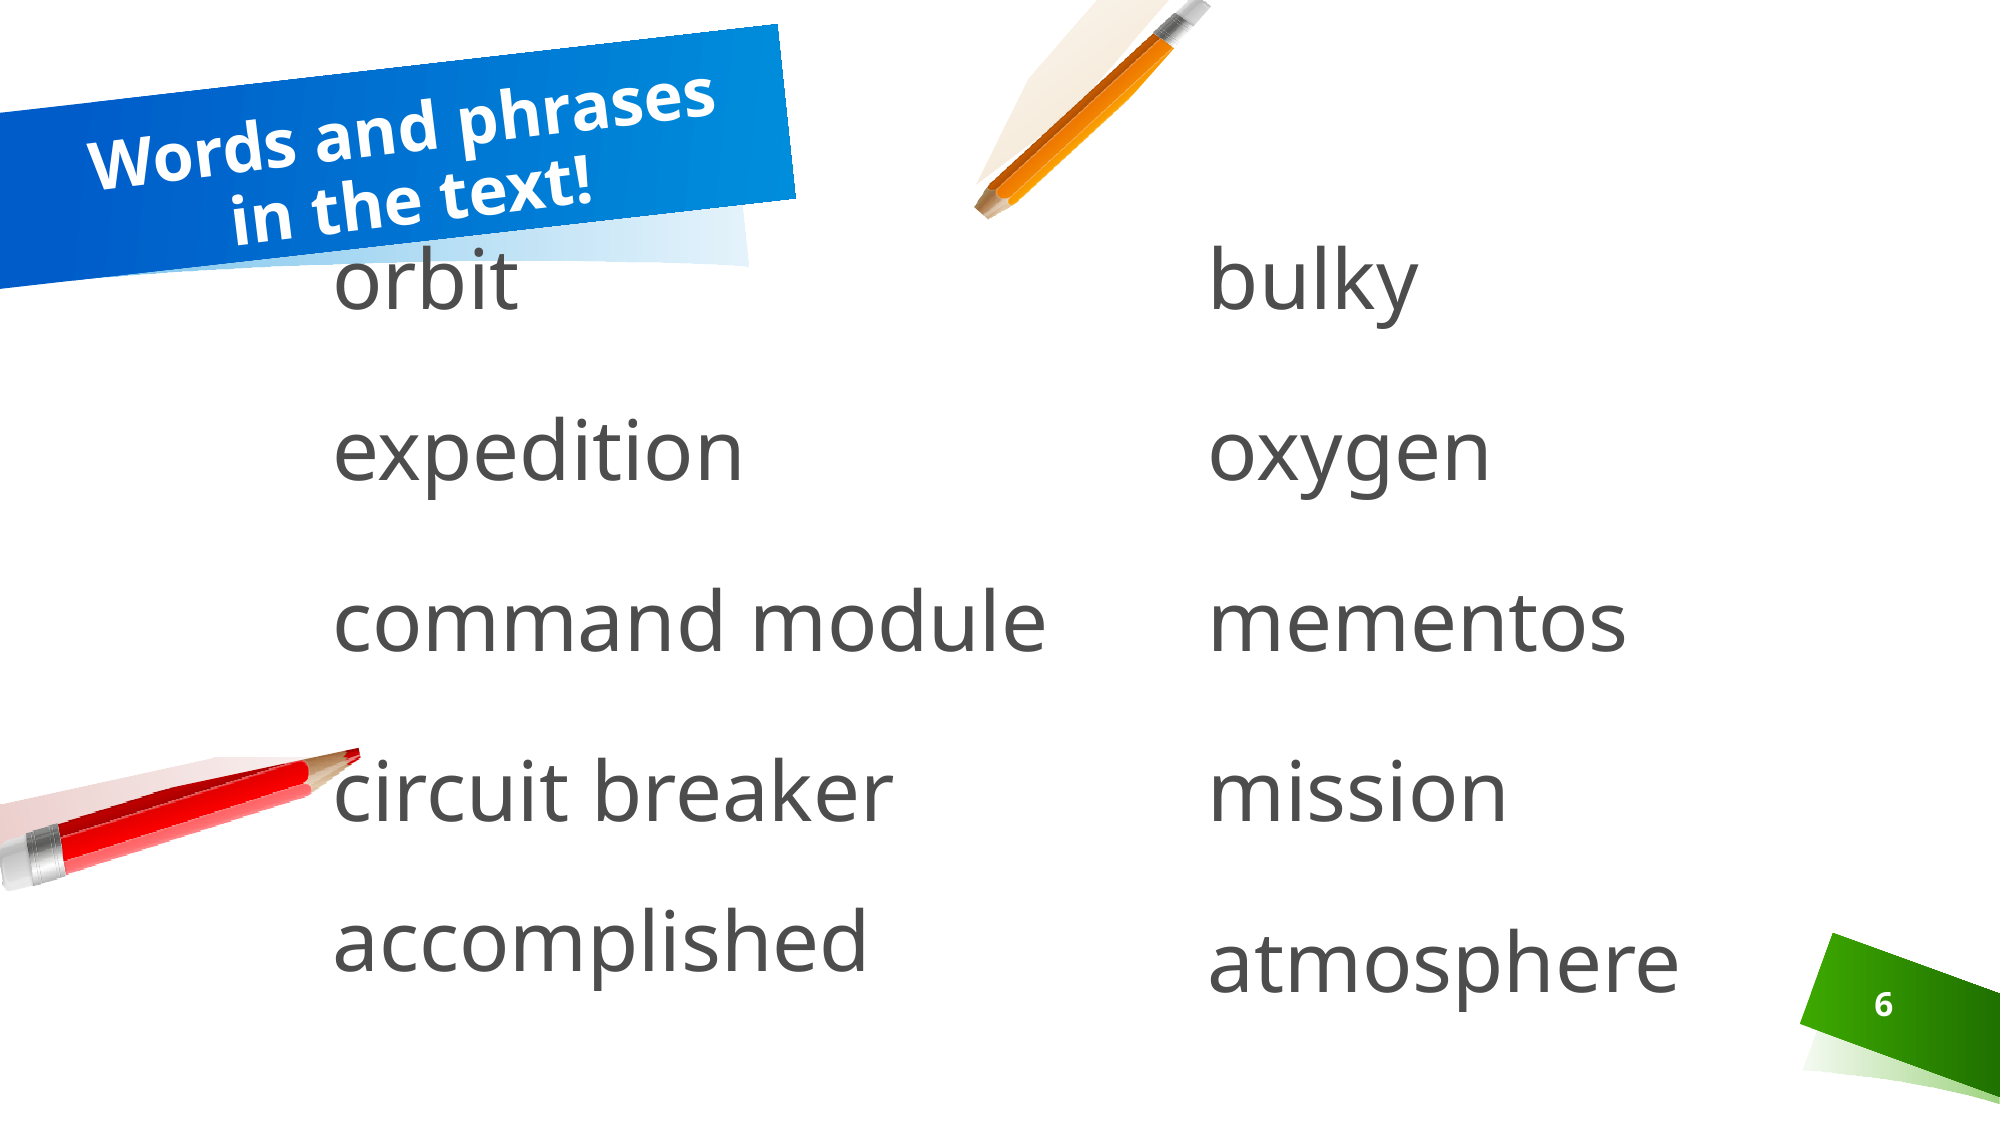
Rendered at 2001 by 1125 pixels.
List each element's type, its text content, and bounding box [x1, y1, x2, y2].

picture [0, 756, 317, 894]
slide_number 6 [1831, 975, 1937, 1036]
picture [956, 0, 1217, 237]
title Words and phrases in the text! [36, 15, 779, 319]
list orbit expedition command module circuit breaker accomplished bulky oxygen mementos mission atmosphere [317, 295, 2000, 891]
